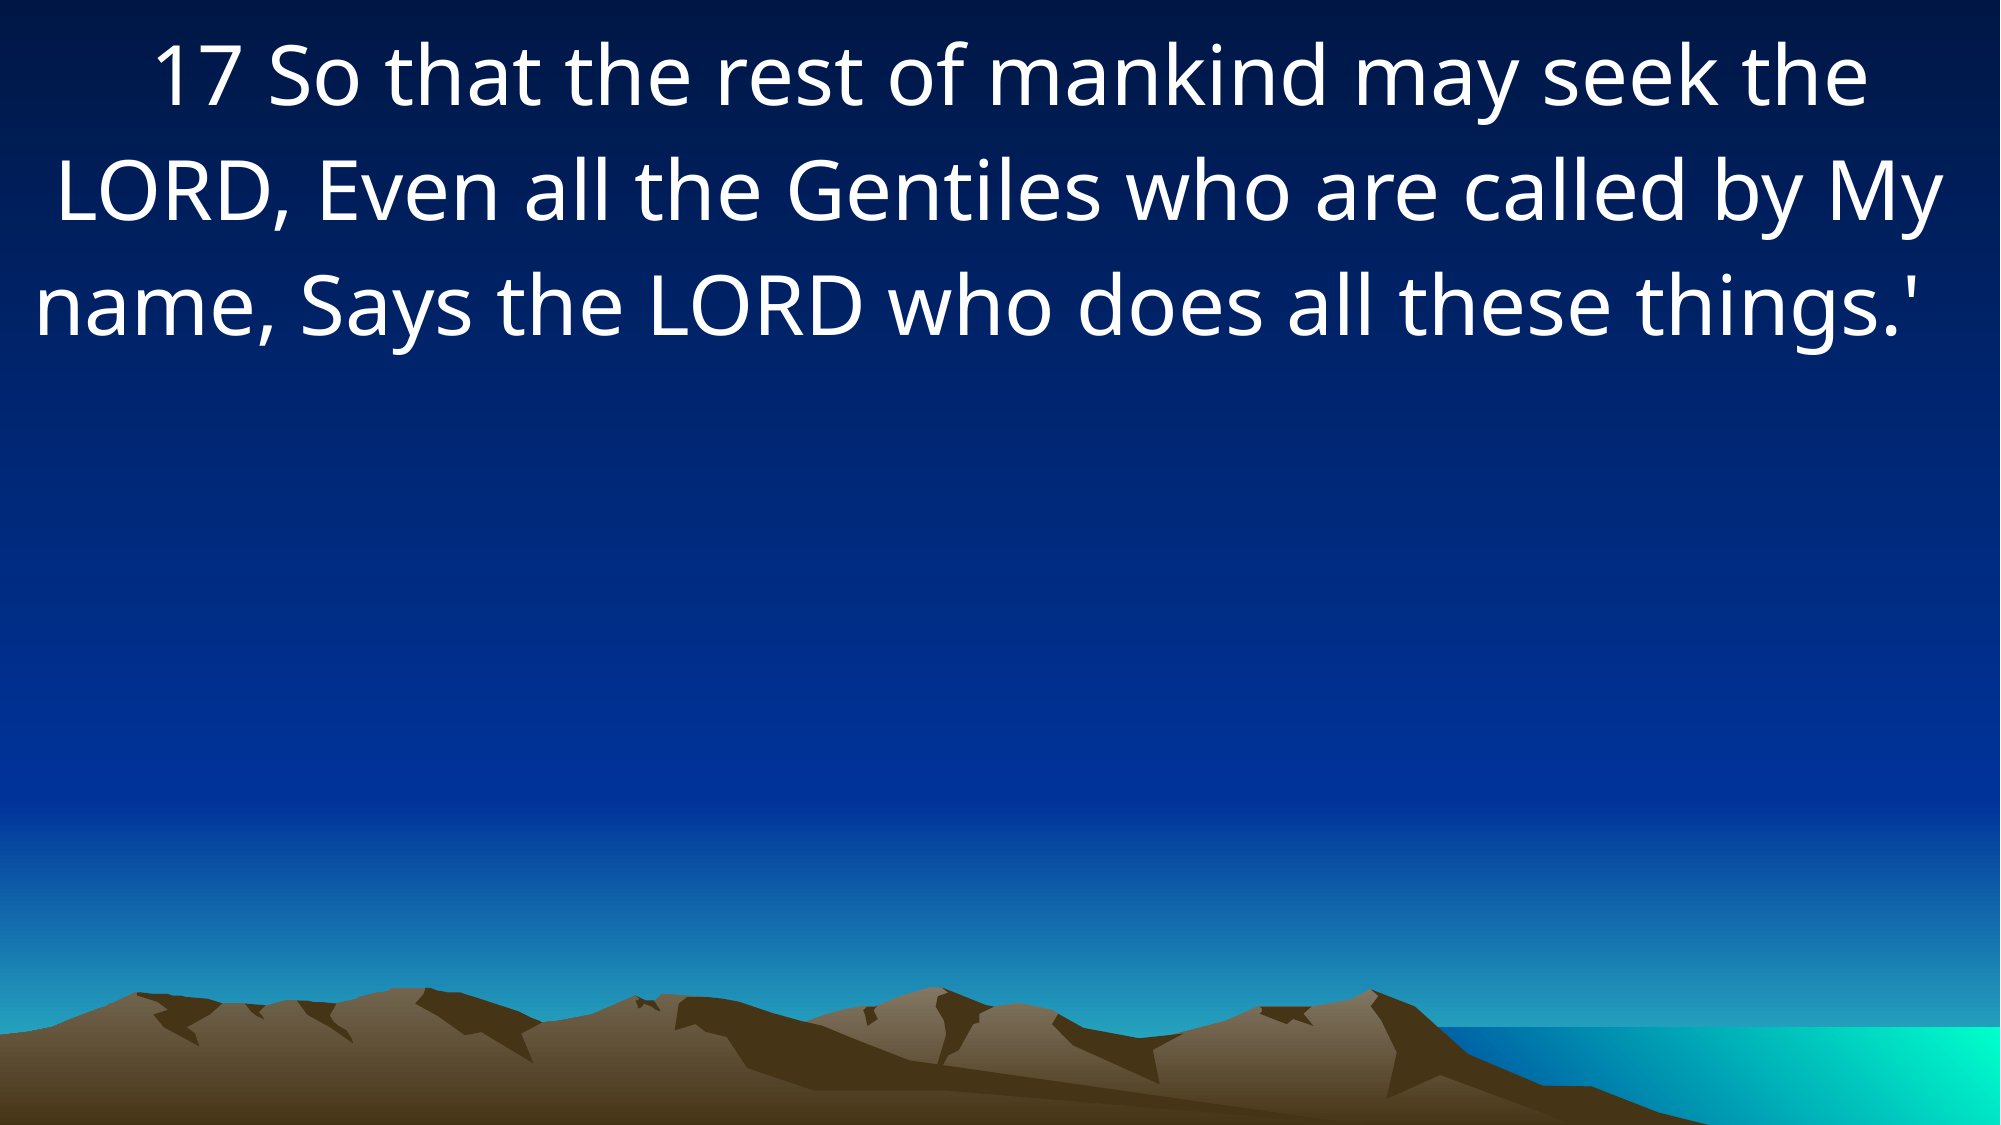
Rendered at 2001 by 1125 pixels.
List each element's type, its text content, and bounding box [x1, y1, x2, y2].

text_box 17 So that the rest of mankind may seek the LORD, Even all the Gentiles who are called by My name, Says the LORD who does all these things.' [0, 0, 2000, 825]
